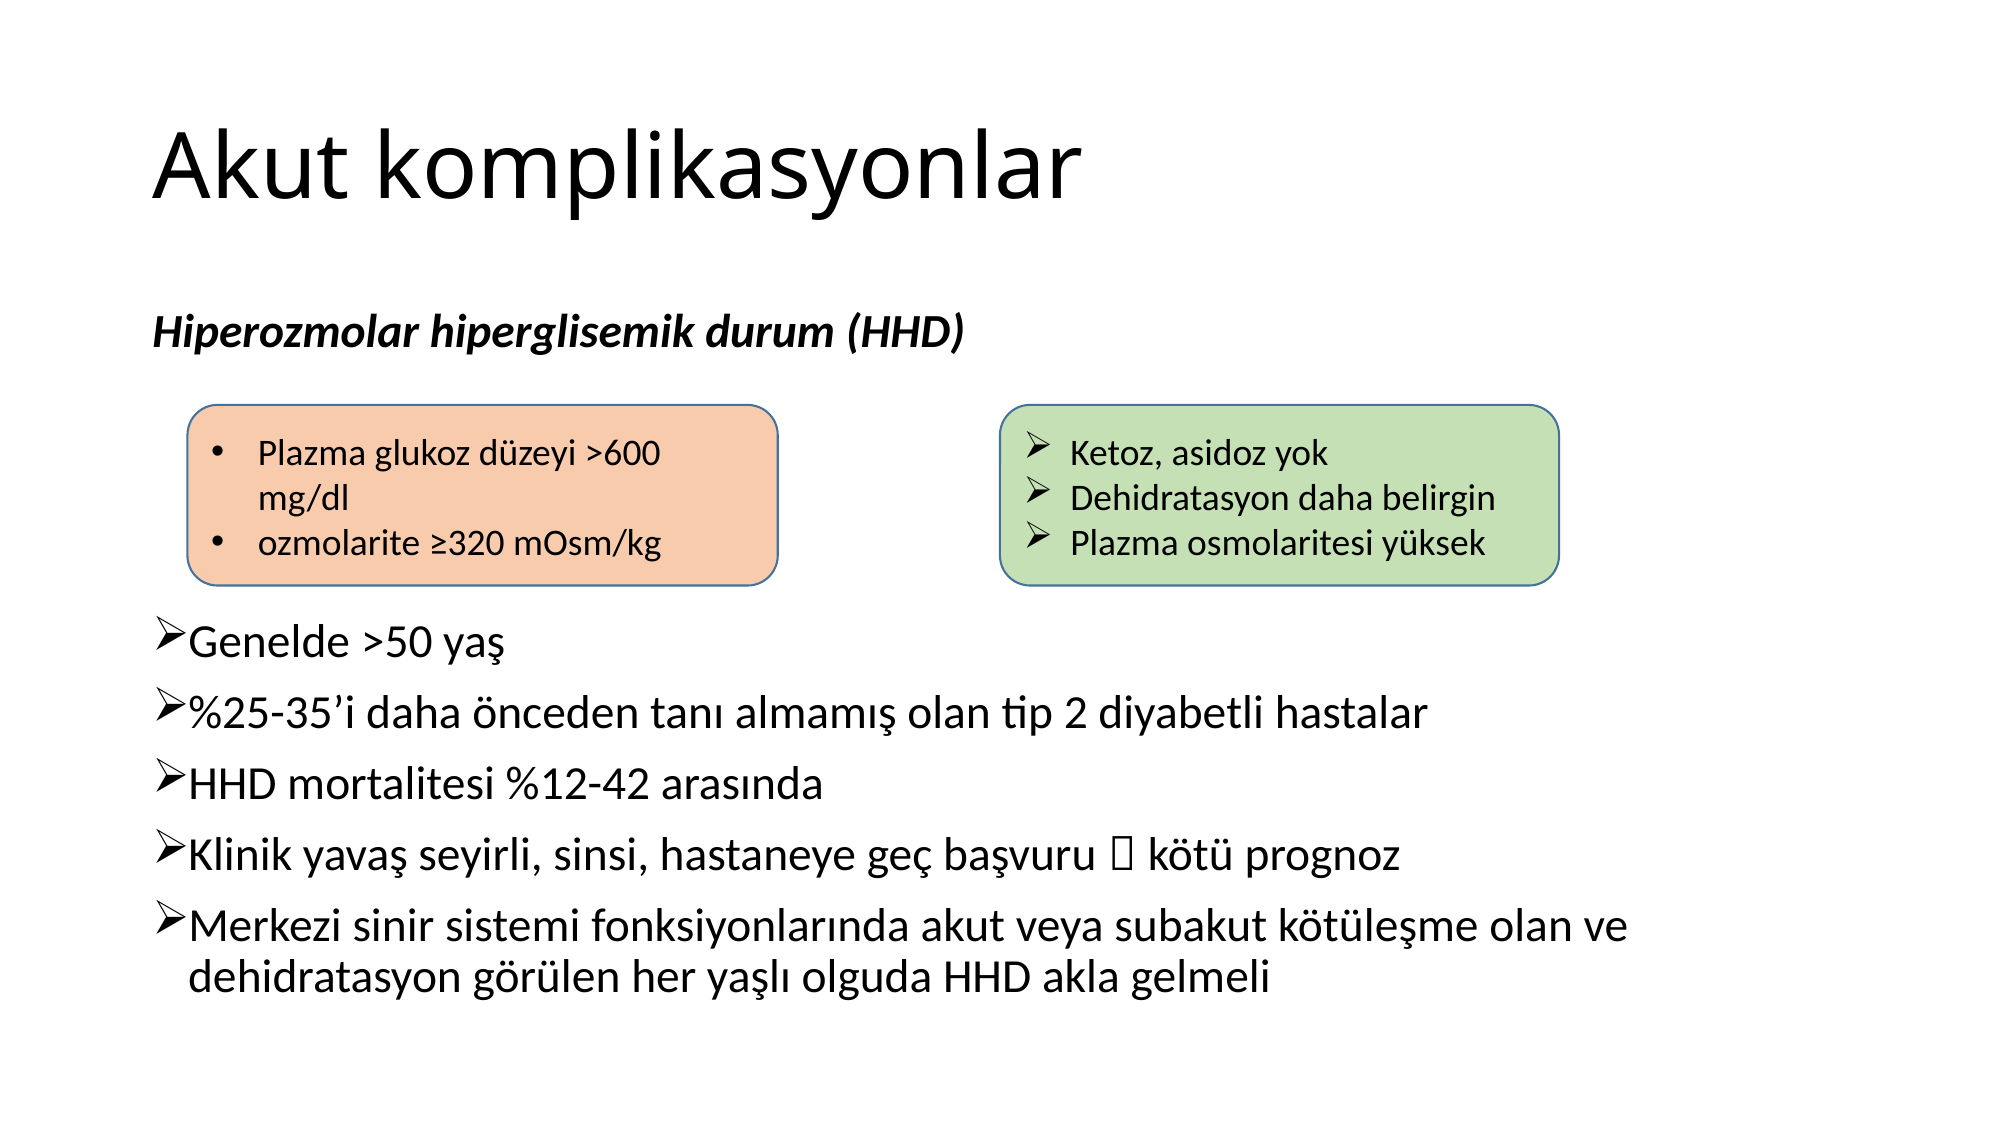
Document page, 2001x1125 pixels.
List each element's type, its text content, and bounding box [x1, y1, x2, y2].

list Hiperozmolar hiperglisemik durum (HHD) Genelde >50 yaş %25-35’i daha önceden tanı almamış olan tip 2 diyabetli hastalar HHD mortalitesi %12-42 arasında Klinik yavaş seyirli, sinsi, hastaneye geç başvuru  kötü prognoz Merkezi sinir sistemi fonksiyonlarında akut veya subakut kötüleşme olan ve dehidratasyon görülen her yaşlı olguda HHD akla gelmeli [137, 299, 1863, 1014]
text_box Ketoz, asidoz yok Dehidratasyon daha belirgin Plazma osmolaritesi yüksek [998, 403, 1561, 587]
title Akut komplikasyonlar [137, 59, 1863, 278]
text_box Plazma glukoz düzeyi >600 mg/dl ozmolarite ≥320 mOsm/kg [186, 403, 779, 587]
